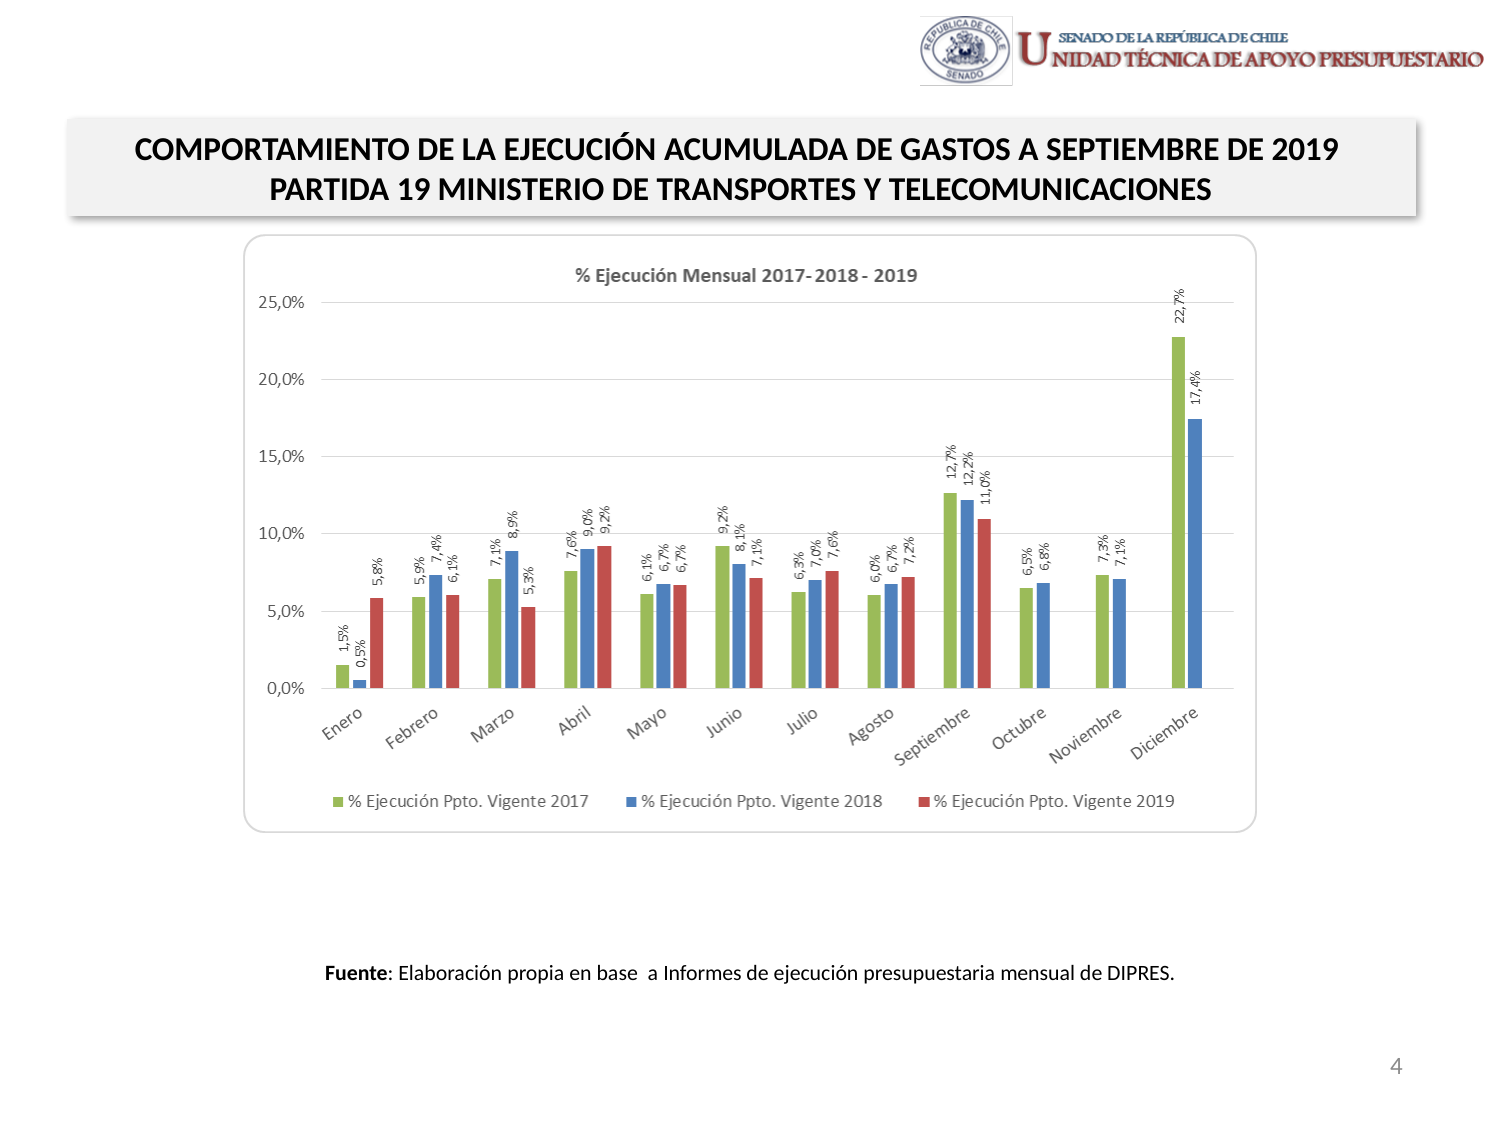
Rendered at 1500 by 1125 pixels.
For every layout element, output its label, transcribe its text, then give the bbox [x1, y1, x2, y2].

picture [243, 233, 1257, 834]
text_box COMPORTAMIENTO DE LA EJECUCIÓN ACUMULADA DE GASTOS A SEPTIEMBRE DE 2019 PARTIDA 19 MINISTERIO DE TRANSPORTES Y TELECOMUNICACIONES [67, 119, 1415, 216]
footer Fuente: Elaboración propia en base a Informes de ejecución presupuestaria mensual de DIPRES. [77, 951, 1425, 1000]
slide_number 4 [1067, 1035, 1418, 1095]
picture [920, 5, 1499, 119]
